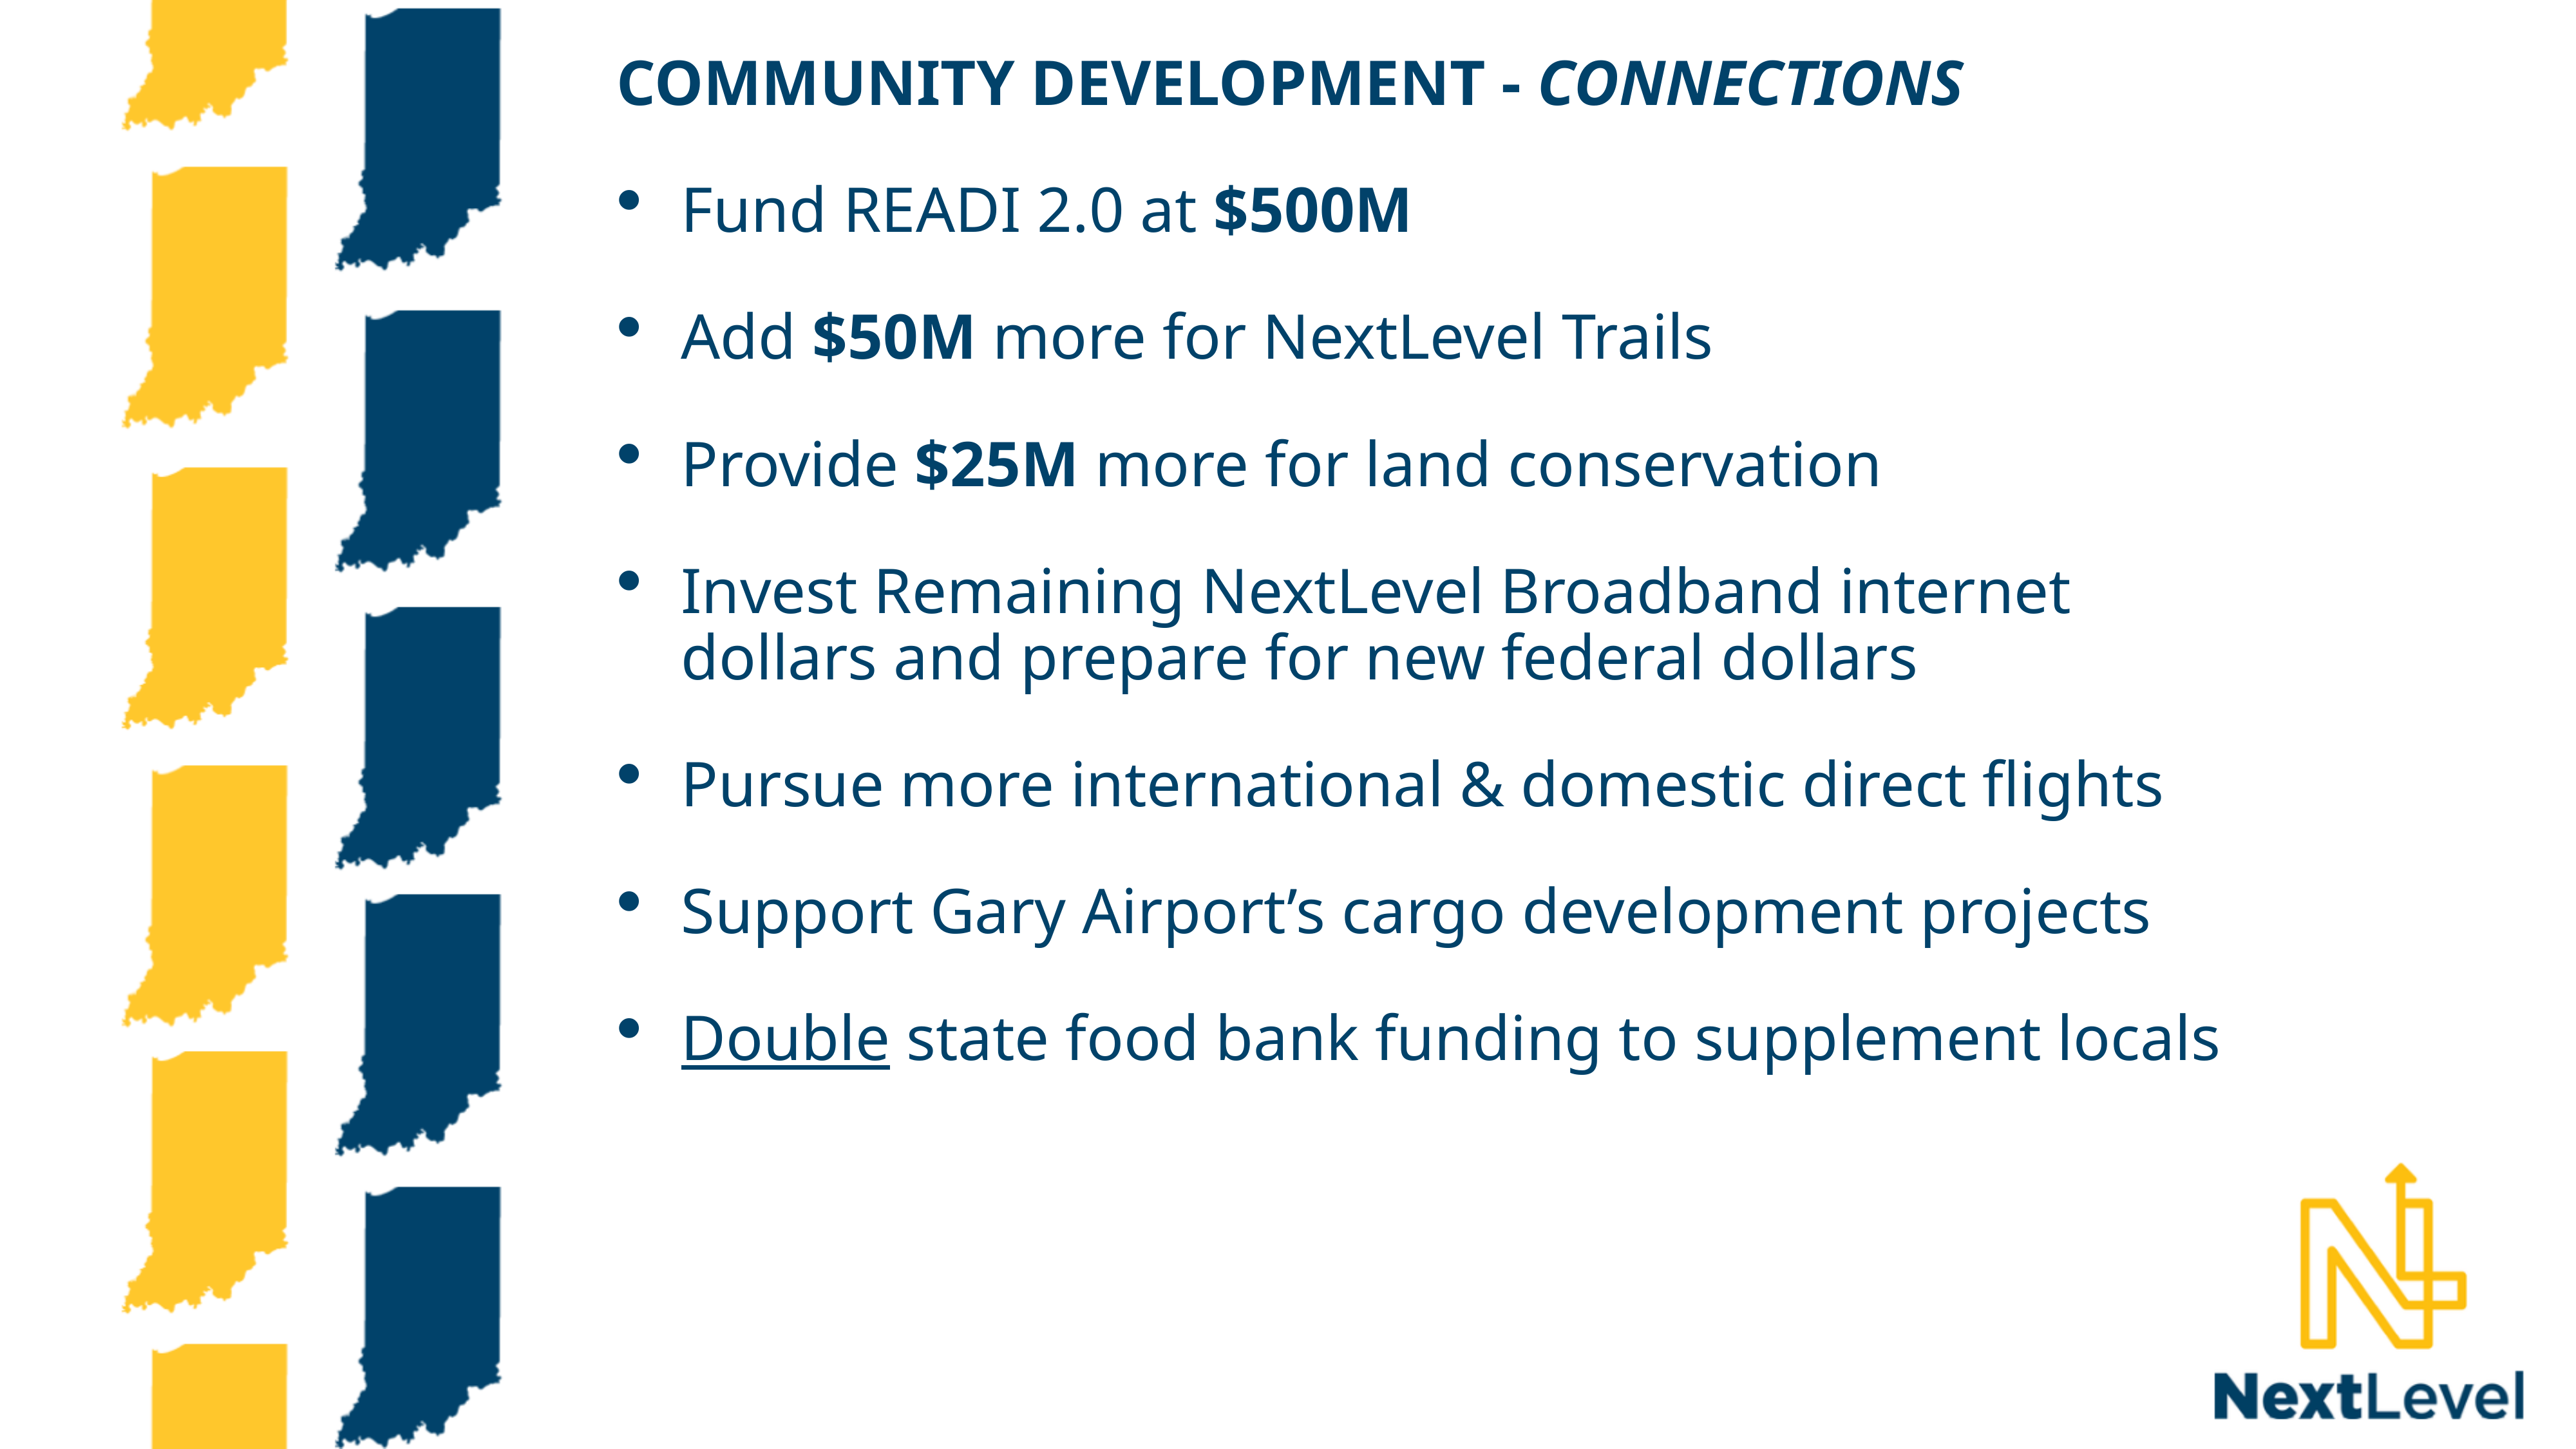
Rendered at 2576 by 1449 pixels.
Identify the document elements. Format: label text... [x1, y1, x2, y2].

list COMMUNITY DEVELOPMENT - CONNECTIONS Fund READI 2.0 at $500M Add $50M more for NextLevel Trails Provide $25M more for land conservation Invest Remaining NextLevel Broadband internet dollars and prepare for new federal dollars Pursue more international & domestic direct flights Support Gary Airport’s cargo development projects Double state food bank funding to supplement locals [611, 46, 2257, 1399]
picture [0, 0, 2576, 1449]
